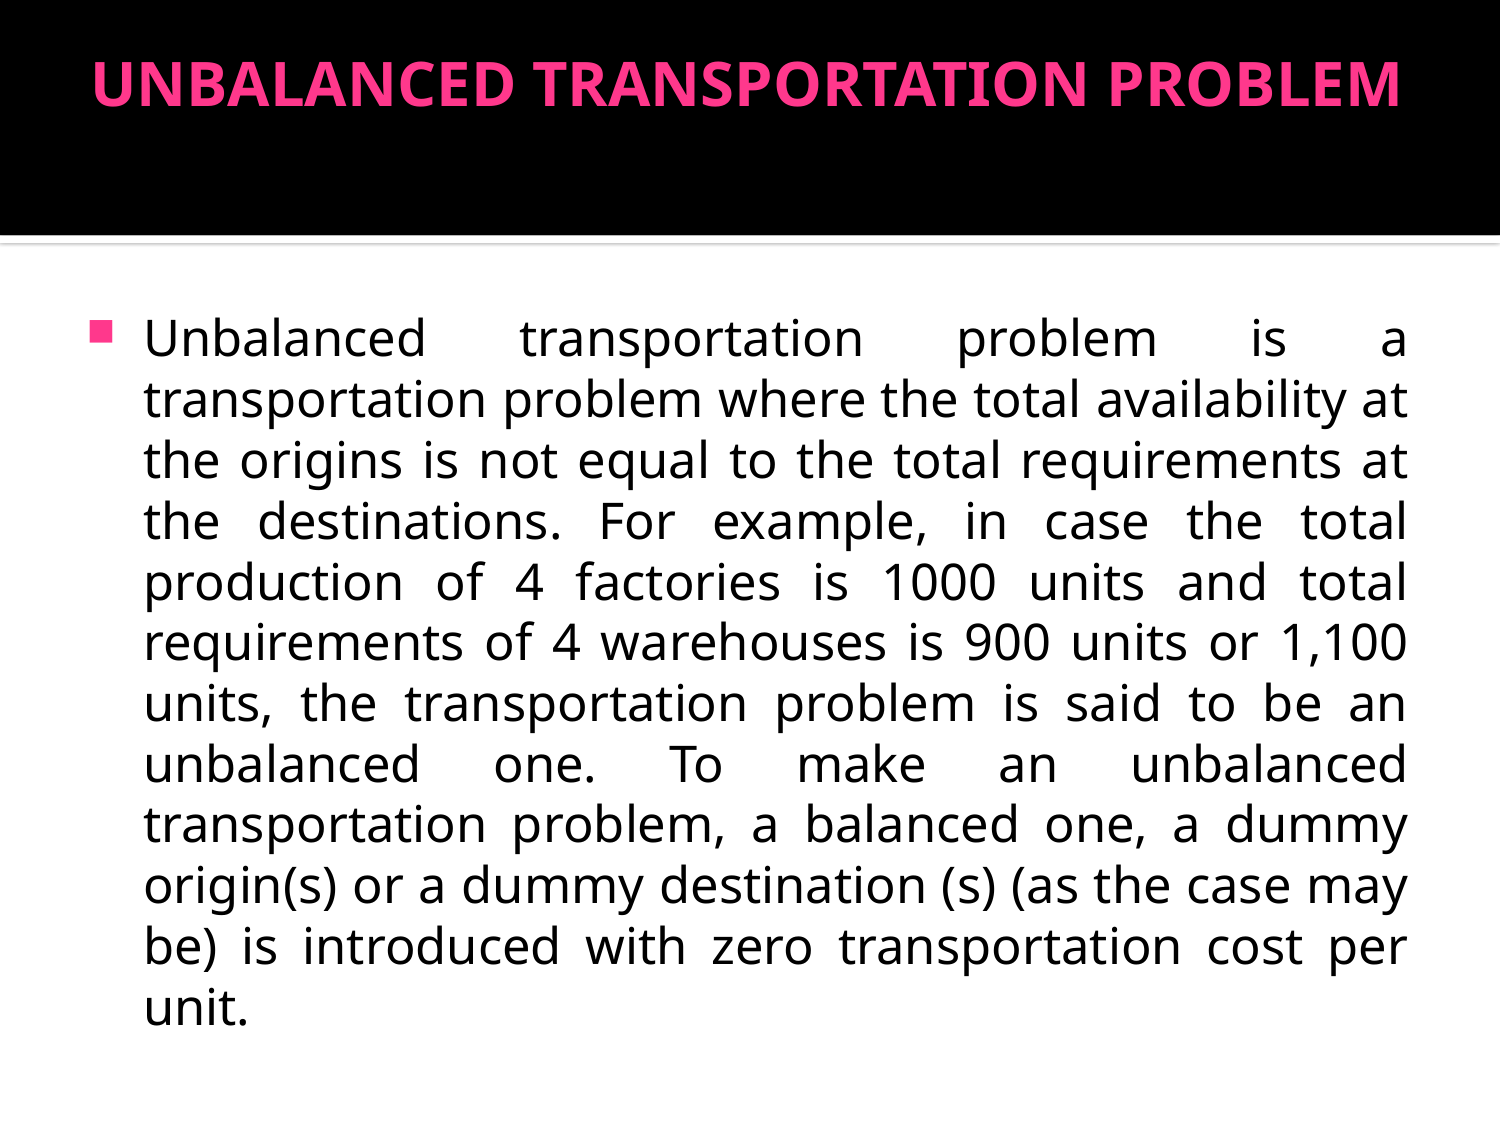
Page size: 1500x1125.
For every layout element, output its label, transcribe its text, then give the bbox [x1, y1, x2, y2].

list Unbalanced transportation problem is a transportation problem where the total availability at the origins is not equal to the total requirements at the destinations. For example, in case the total production of 4 factories is 1000 units and total requirements of 4 warehouses is 900 units or 1,100 units, the transportation problem is said to be an unbalanced one. To make an unbalanced transportation problem, a balanced one, a dummy origin(s) or a dummy destination (s) (as the case may be) is introduced with zero transportation cost per unit. [75, 291, 1425, 1050]
title UNBALANCED TRANSPORTATION PROBLEM [75, 25, 1425, 231]
